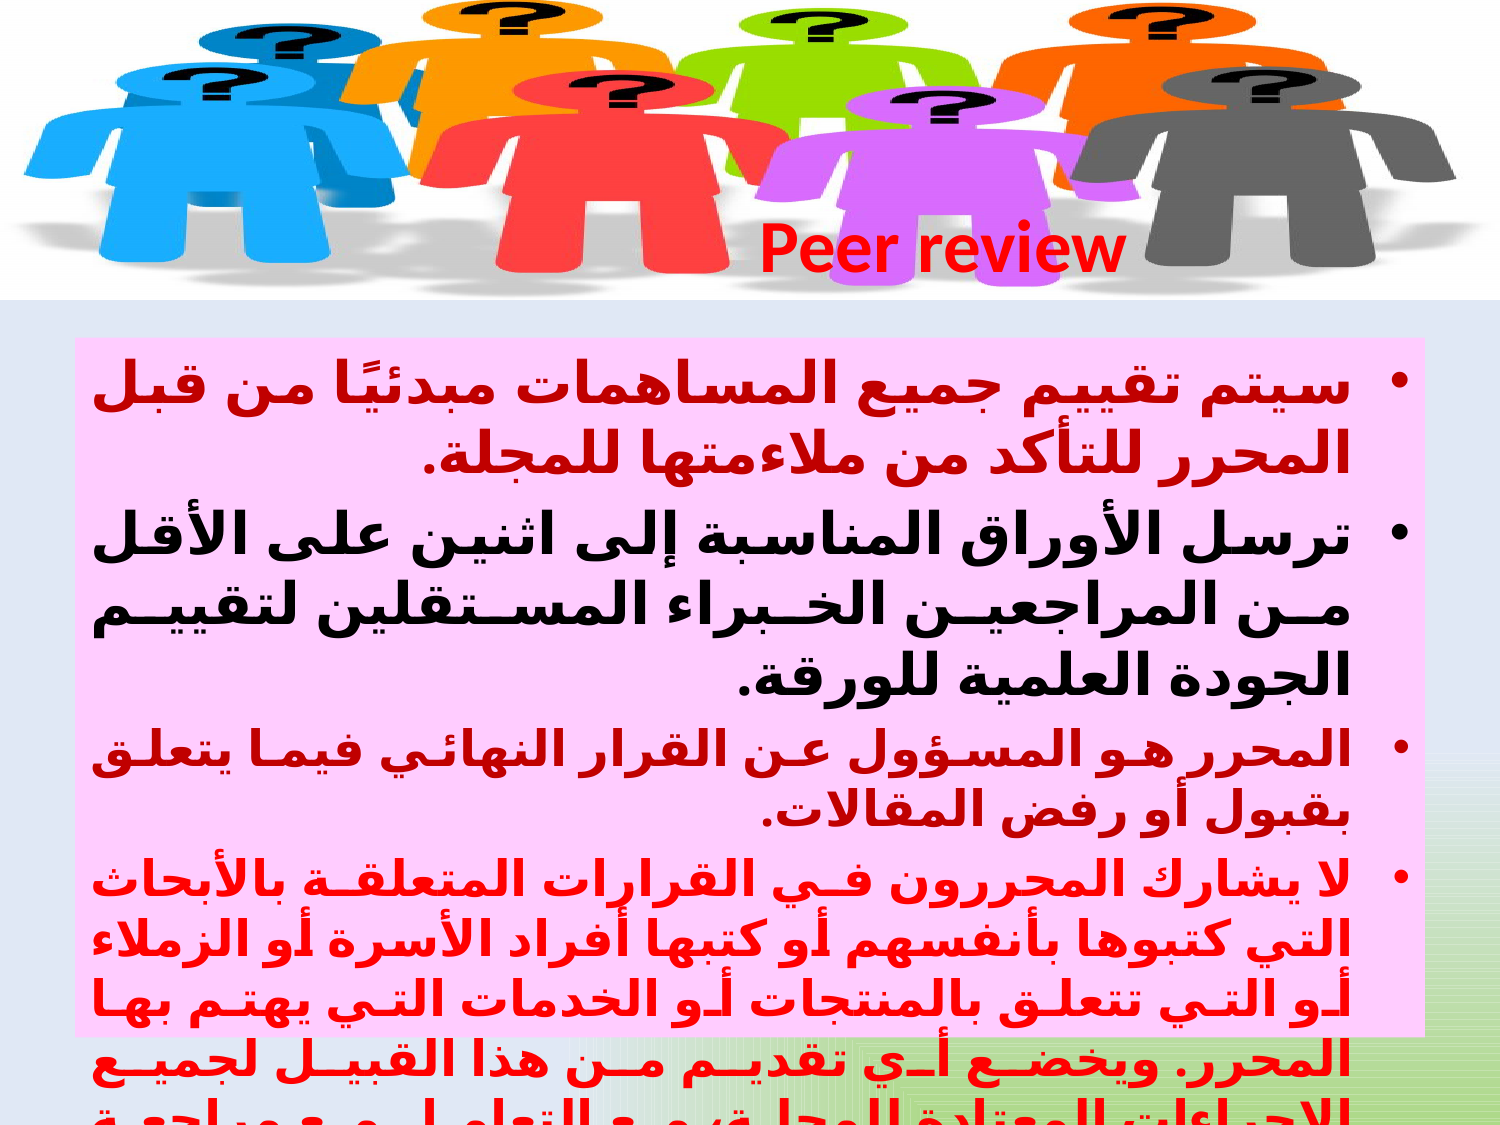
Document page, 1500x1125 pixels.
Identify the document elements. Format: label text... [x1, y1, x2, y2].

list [0, 0, 1500, 301]
list سيتم تقييم جميع المساهمات مبدئيًا من قبل المحرر للتأكد من ملاءمتها للمجلة. ترسل الأوراق المناسبة إلى اثنين على الأقل من المراجعين الخبراء المستقلين لتقييم الجودة العلمية للورقة. المحرر هو المسؤول عن القرار النهائي فيما يتعلق بقبول أو رفض المقالات. لا يشارك المحررون في القرارات المتعلقة بالأبحاث التي كتبوها بأنفسهم أو كتبها أفراد الأسرة أو الزملاء أو التي تتعلق بالمنتجات أو الخدمات التي يهتم بها المحرر. ويخضع أي تقديم من هذا القبيل لجميع الإجراءات المعتادة للمجلة، مع التعامل مع مراجعة النظراء بشكل مستقل عن المحرر المعني ومجموعاته البحثية. [75, 337, 1425, 1038]
